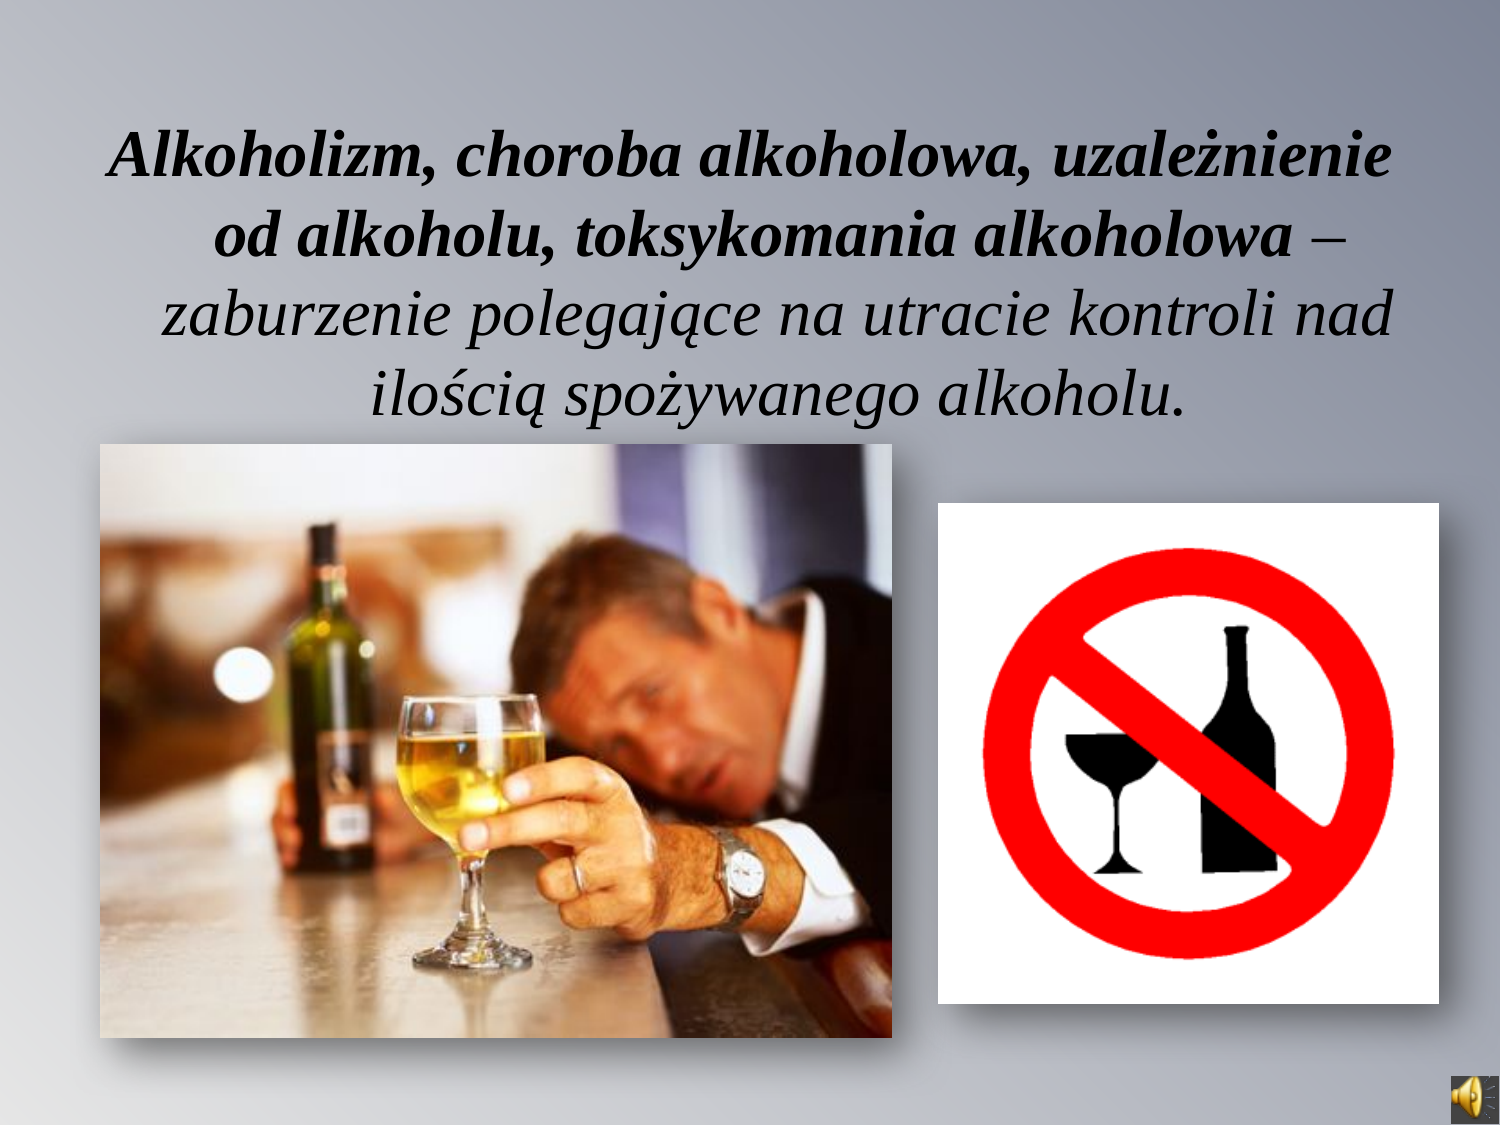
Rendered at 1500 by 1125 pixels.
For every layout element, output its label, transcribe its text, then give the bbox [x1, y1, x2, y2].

list Alkoholizm, choroba alkoholowa, uzależnienie od alkoholu, toksykomania alkoholowa – zaburzenie polegające na utracie kontroli nad ilością spożywanego alkoholu. [76, 101, 1427, 845]
picture [938, 503, 1440, 1004]
picture [1449, 1074, 1500, 1125]
picture [100, 444, 892, 1039]
